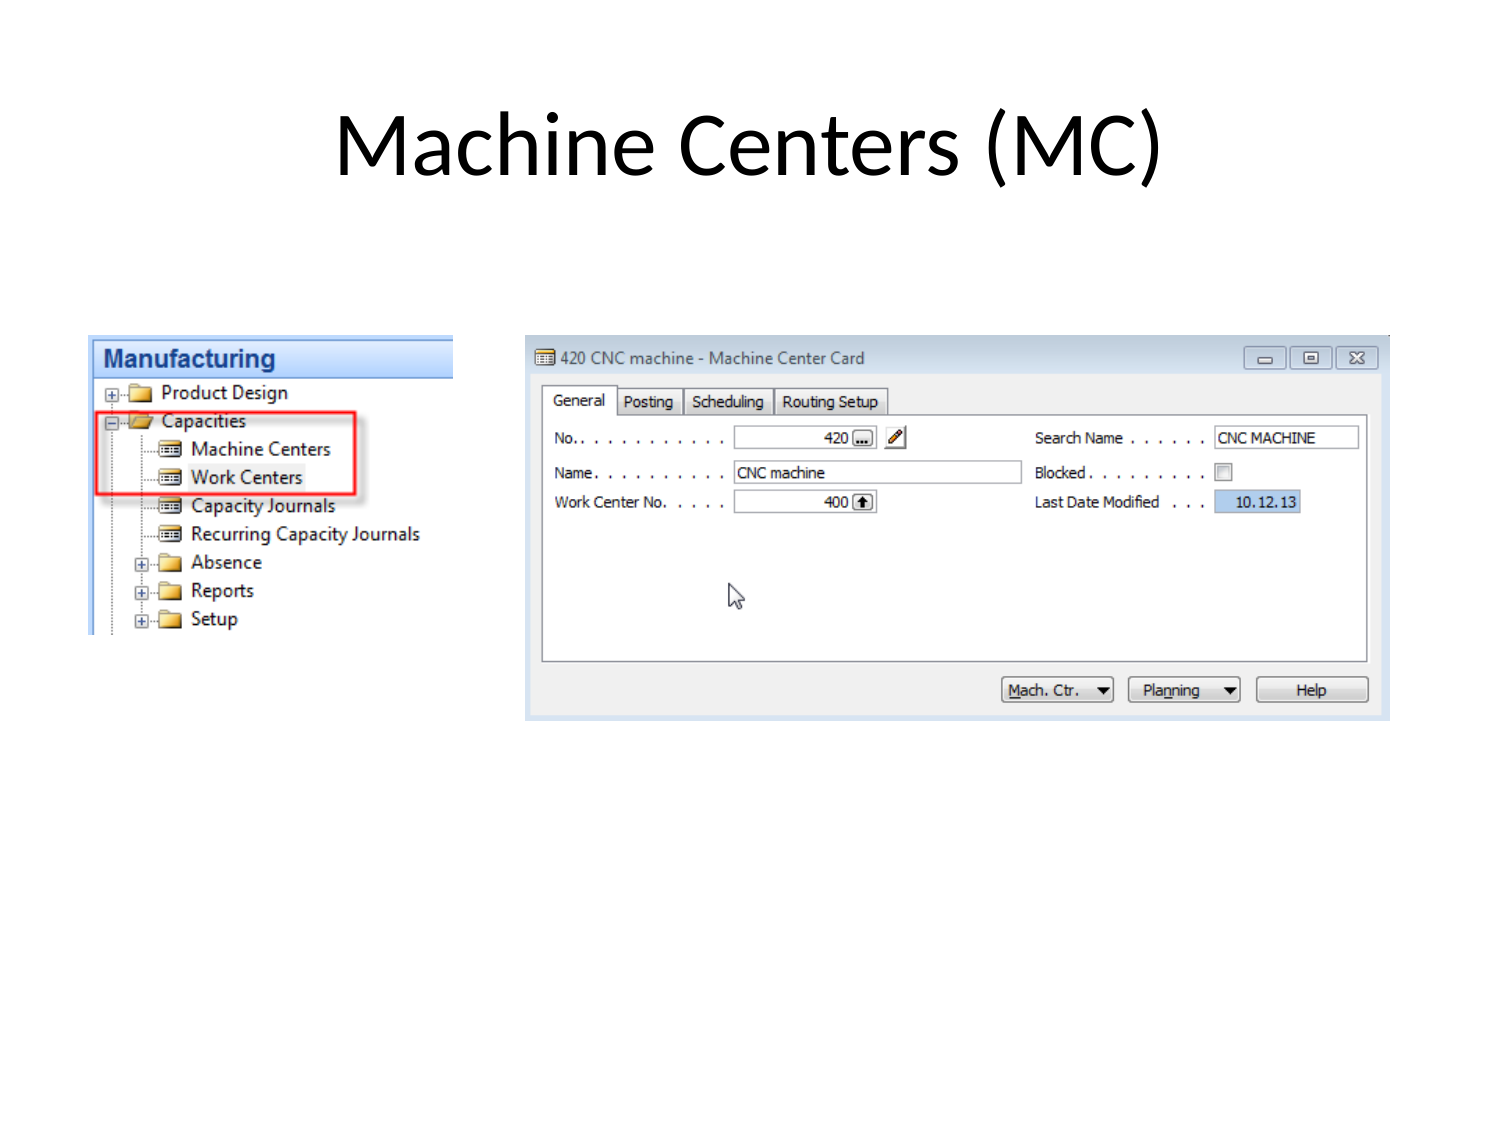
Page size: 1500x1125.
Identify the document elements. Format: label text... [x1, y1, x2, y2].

picture [88, 335, 453, 635]
title Machine Centers (MC) [75, 45, 1425, 233]
picture [525, 335, 1390, 722]
